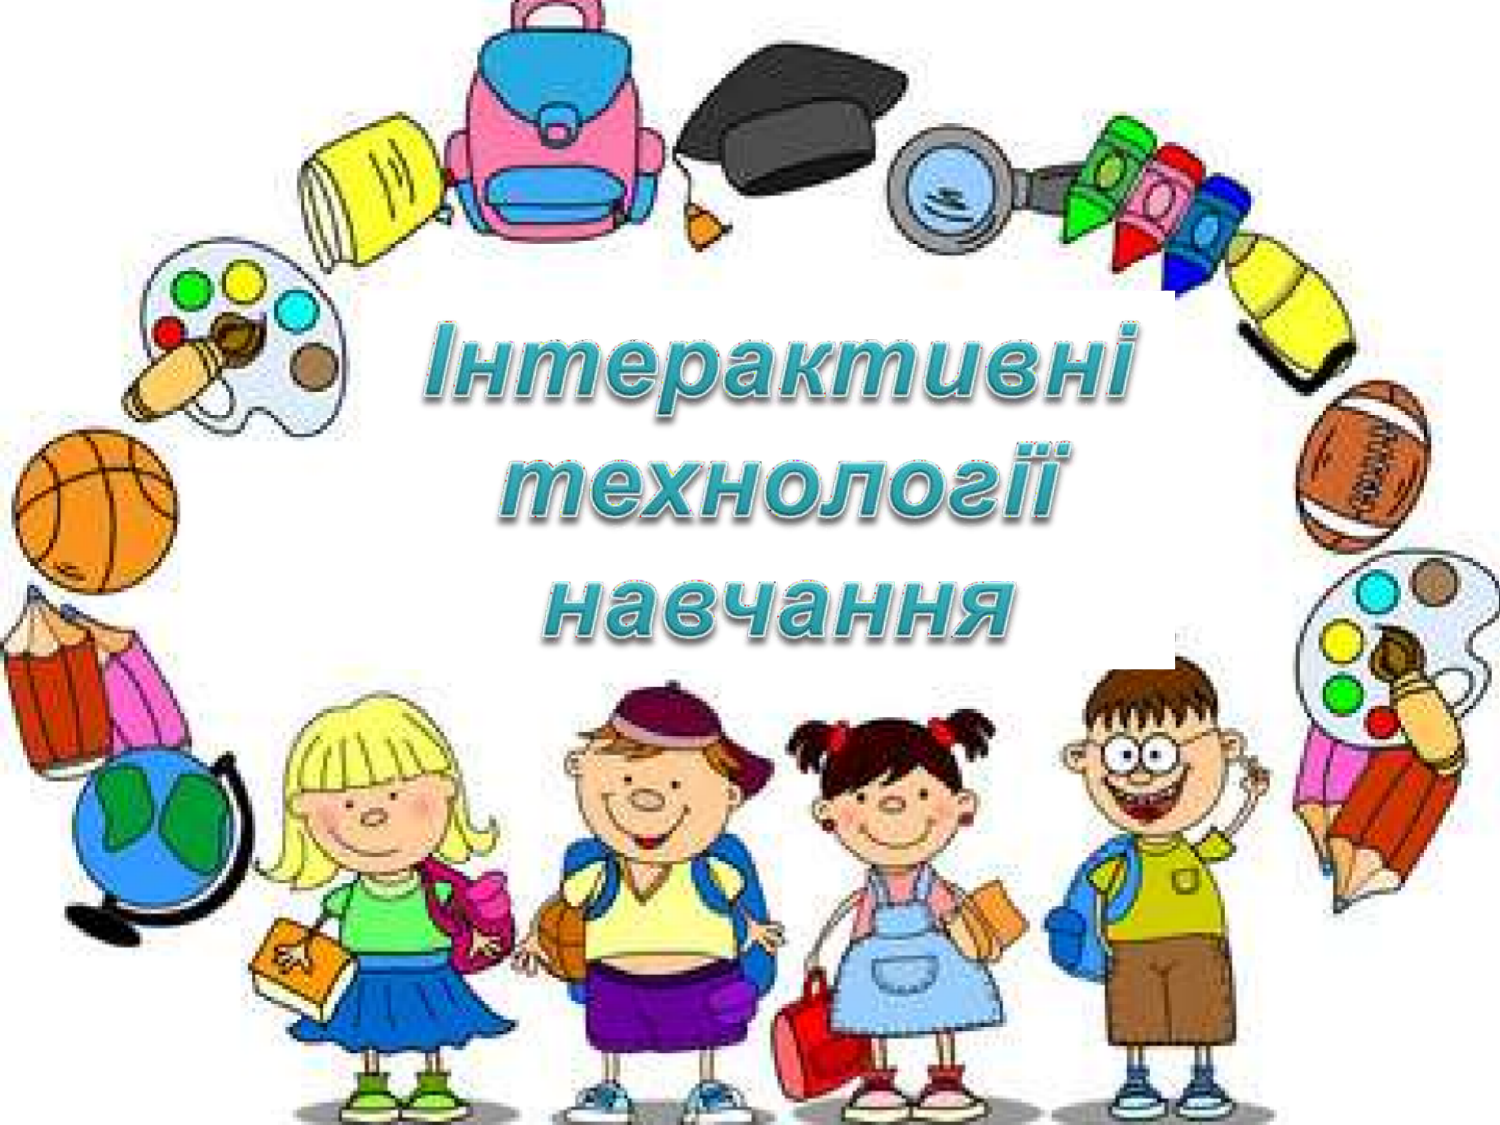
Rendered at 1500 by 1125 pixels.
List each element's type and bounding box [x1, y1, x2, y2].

picture [0, 0, 1500, 1125]
text_box [380, 290, 1176, 670]
